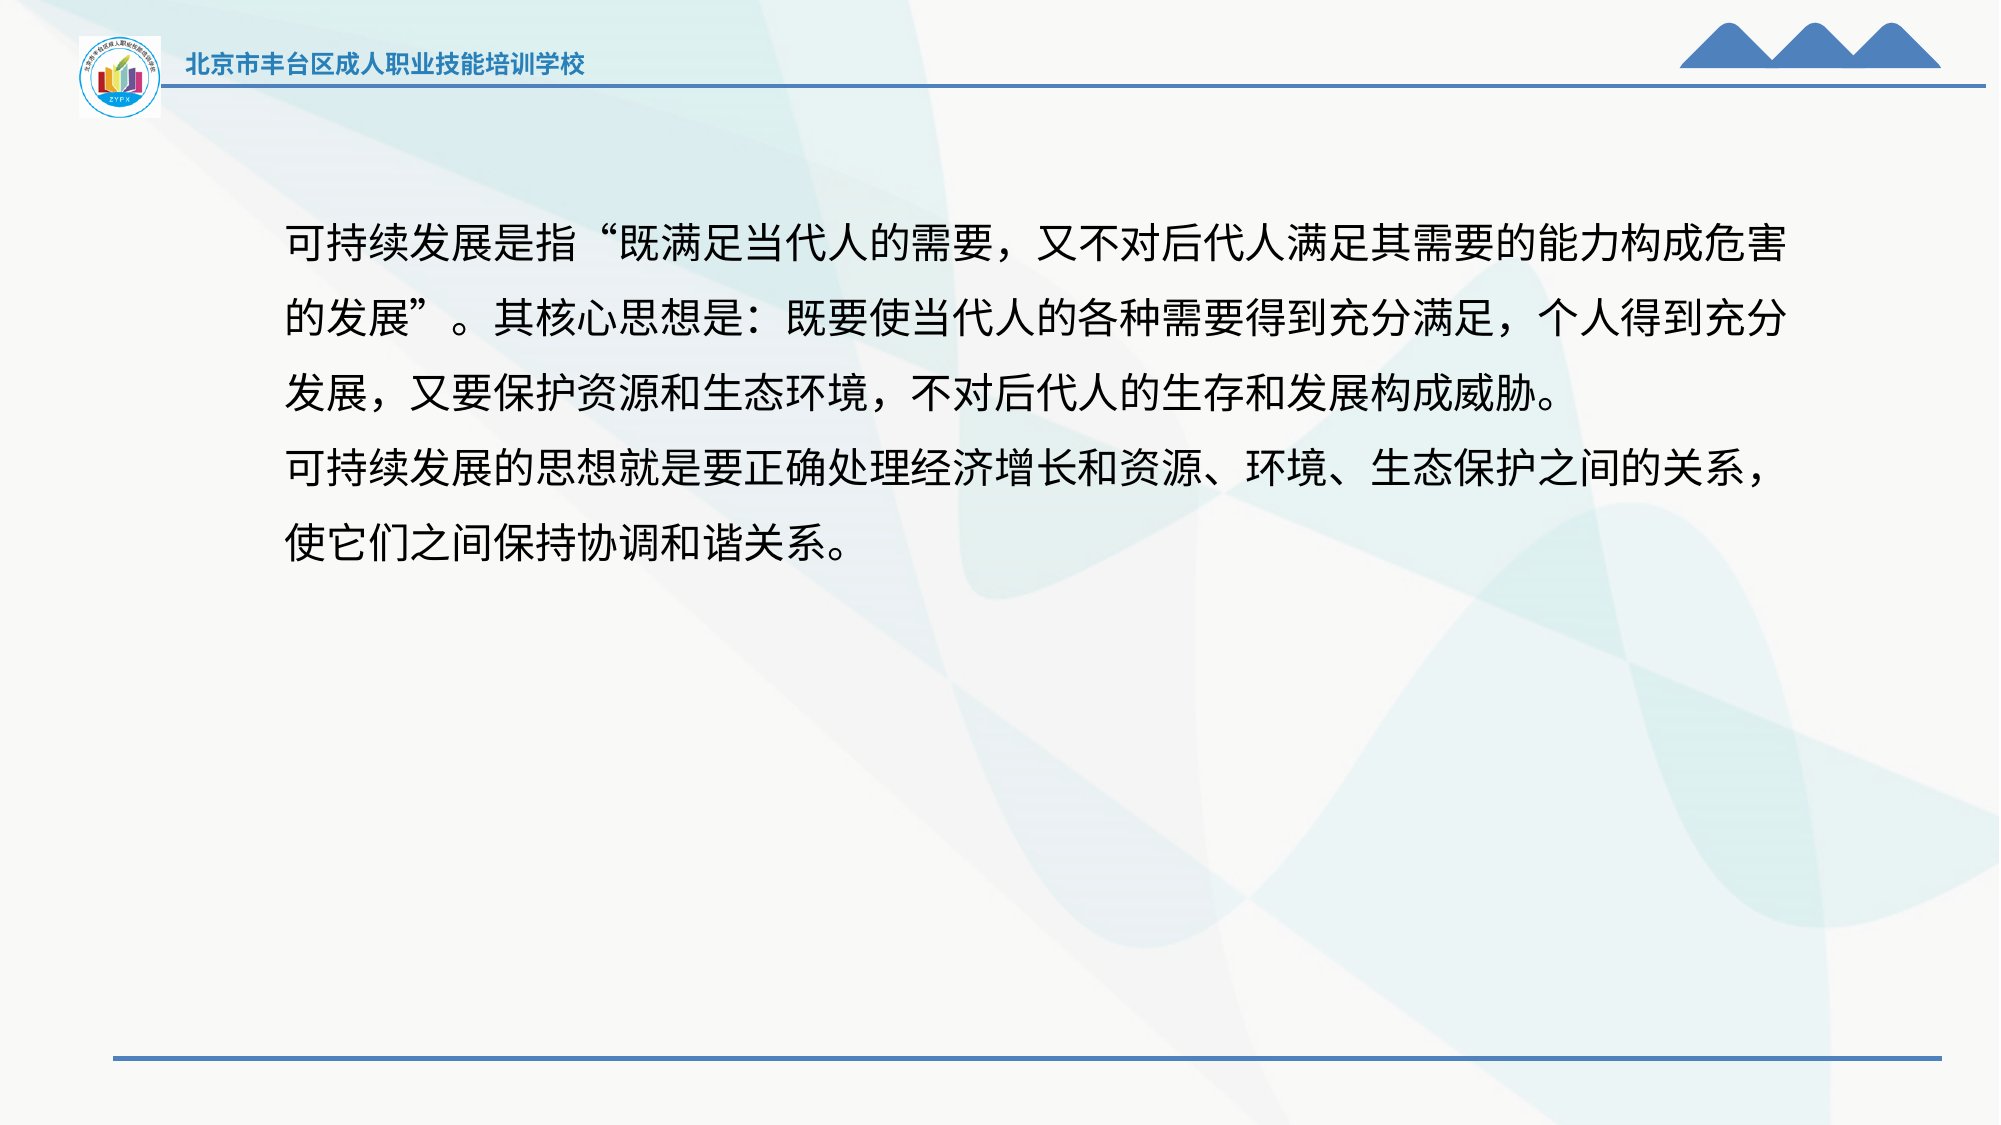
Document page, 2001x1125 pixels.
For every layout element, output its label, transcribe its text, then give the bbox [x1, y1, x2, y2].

text_box [1840, 21, 1944, 70]
text_box [1763, 21, 1853, 70]
text_box [1677, 21, 1772, 70]
text_box 可持续发展是指“既满足当代人的需要，又不对后代人满足其需要的能力构成危害的发展”。其核心思想是：既要使当代人的各种需要得到充分满足，个人得到充分发展，又要保护资源和生态环境，不对后代人的生存和发展构成威胁。 可持续发展的思想就是要正确处理经济增长和资源、环境、生态保护之间的关系，使它们之间保持协调和谐关系。 [269, 184, 1824, 700]
text_box 北京市丰台区成人职业技能培训学校 [170, 40, 632, 85]
picture [0, 0, 1999, 1125]
